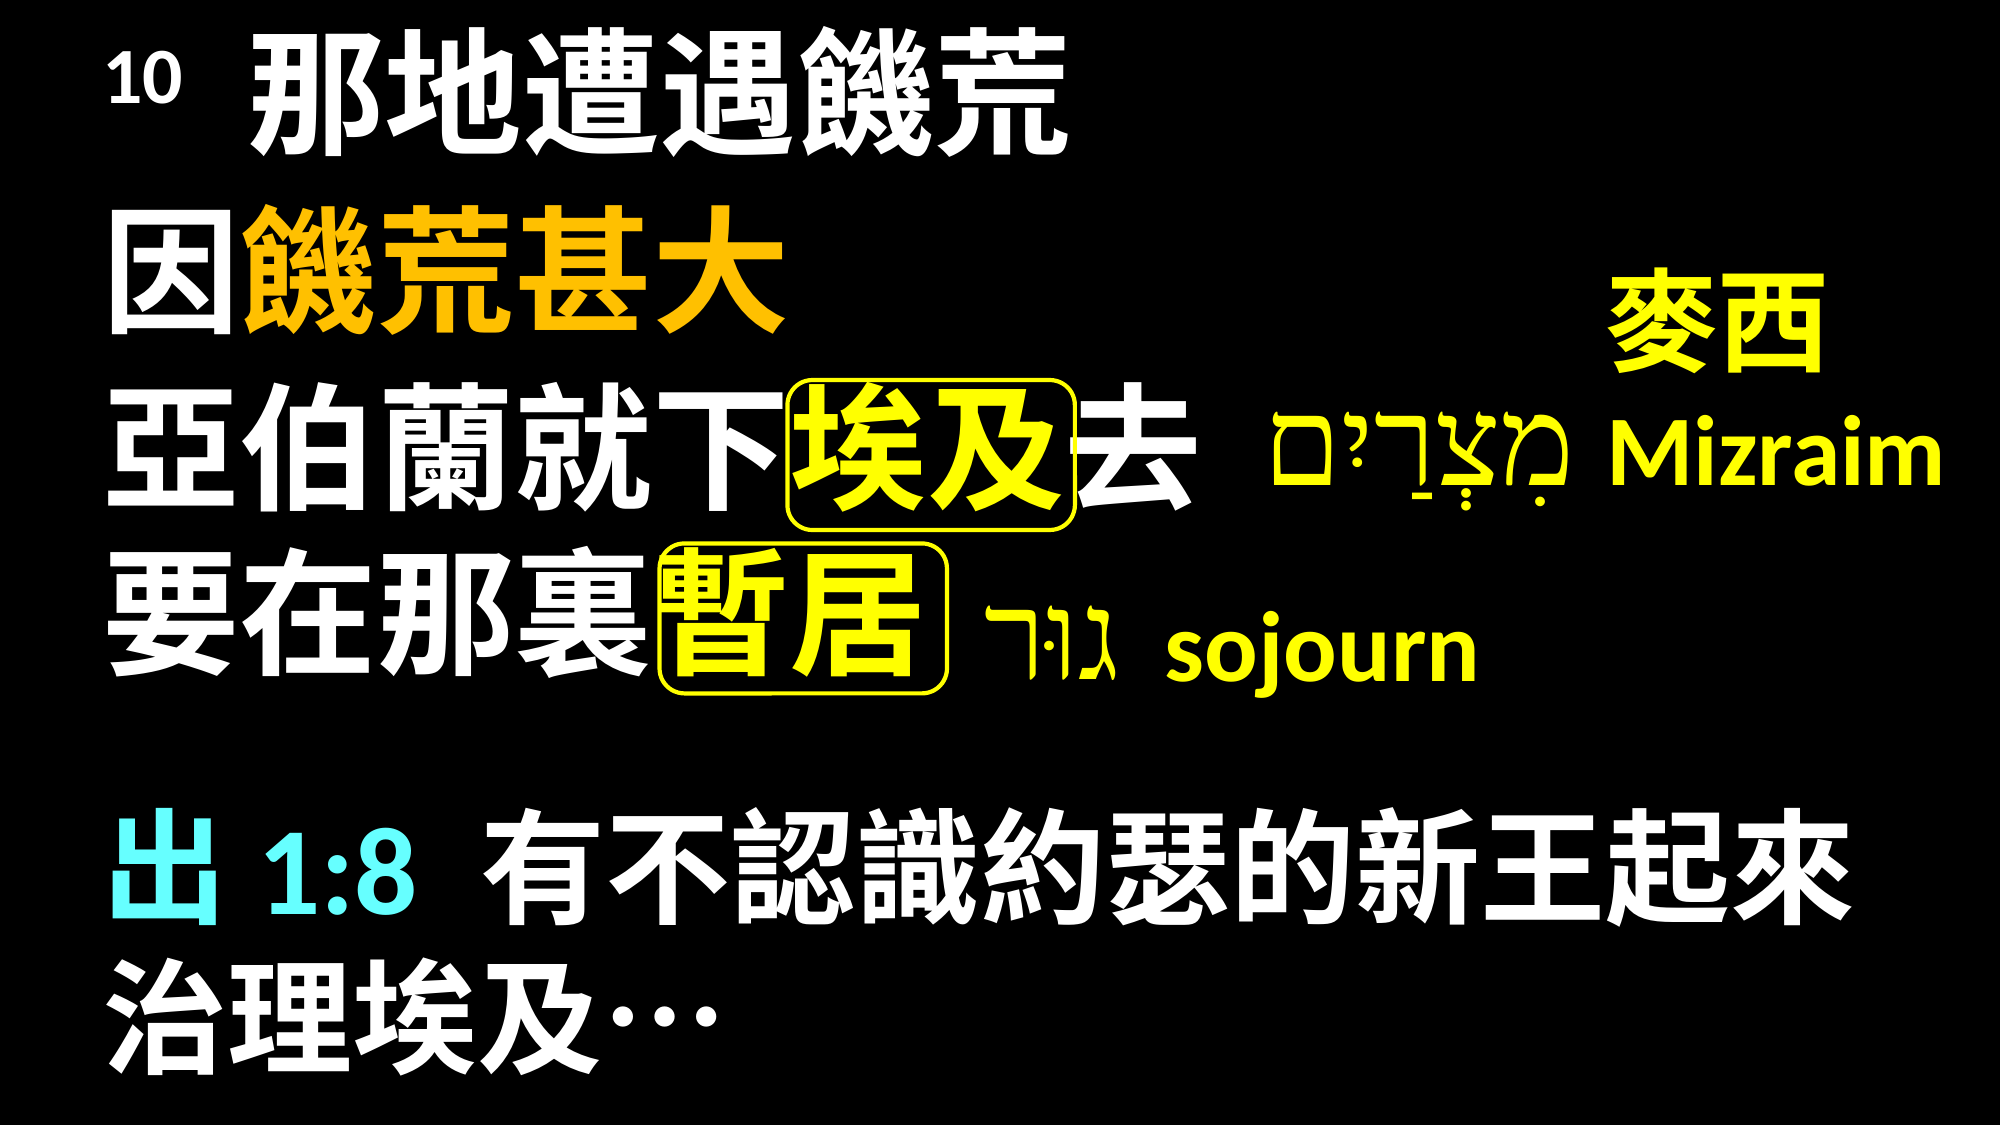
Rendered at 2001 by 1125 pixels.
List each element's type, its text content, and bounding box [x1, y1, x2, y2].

text_box [785, 377, 1078, 533]
text_box מִצְרַיִם Mizraim [1248, 353, 2000, 519]
text_box 10 那地遭遇饑荒 因饑荒甚大 亞伯蘭就下埃及去 要在那裏暫居 [87, 0, 1875, 700]
text_box sojourn [1149, 573, 1551, 709]
text_box גוּר [762, 546, 1134, 712]
text_box 麥西 [1578, 243, 1880, 394]
text_box [657, 541, 938, 696]
text_box 出1:8 有不認識約瑟的新王起來治理埃及… [87, 781, 1963, 1097]
